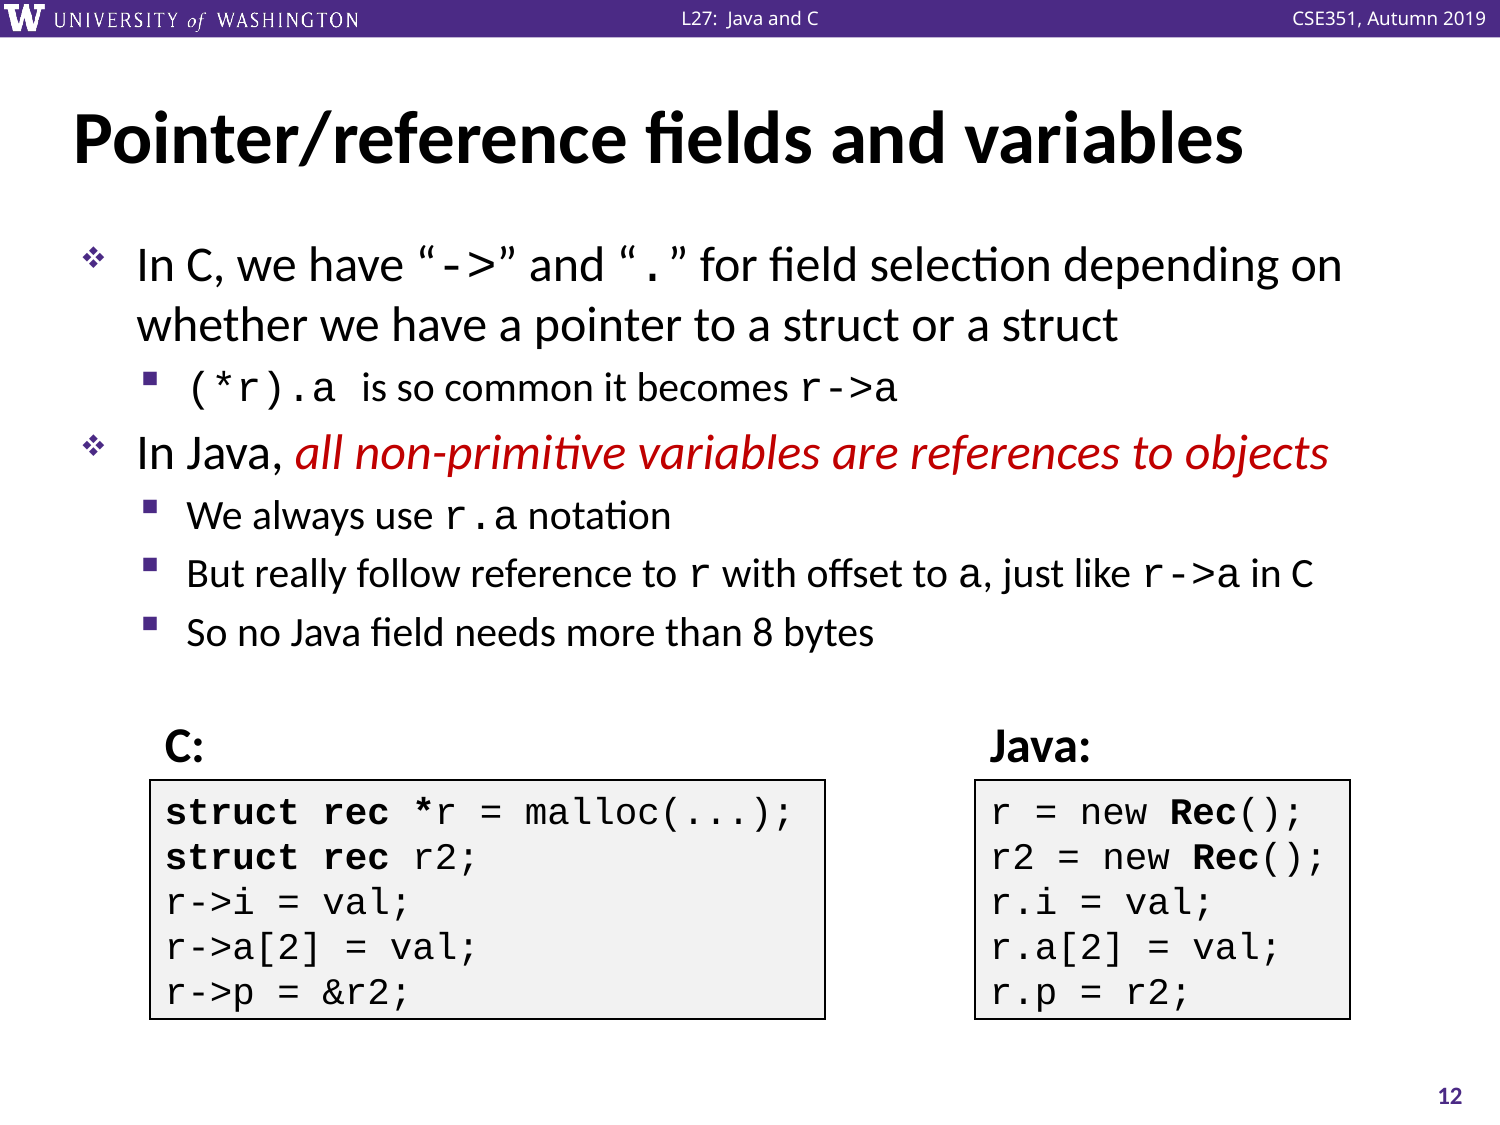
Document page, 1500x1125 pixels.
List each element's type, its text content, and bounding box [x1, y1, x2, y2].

slide_number 12 [1400, 1065, 1500, 1125]
title Pointer/reference fields and variables [58, 71, 1438, 197]
picture [4, 4, 358, 32]
text_box r = new Rec(); r2 = new Rec(); r.i = val; r.a[2] = val; r.p = r2; [974, 780, 1350, 1020]
text_box struct rec *r = malloc(...); struct rec r2; r->i = val; r->a[2] = val; r->p = &r2; [149, 780, 825, 1020]
text_box C: [149, 704, 825, 780]
list In C, we have “->” and “.” for field selection depending on whether we have a pointer to a struct or a struct (*r).a is so common it becomes r->a In Java, all non-primitive variables are references to objects We always use r.a notation But really follow reference to r with offset to a, just like r->a in C So no Java field needs more than 8 bytes [64, 223, 1438, 674]
text_box Java: [974, 704, 1350, 780]
